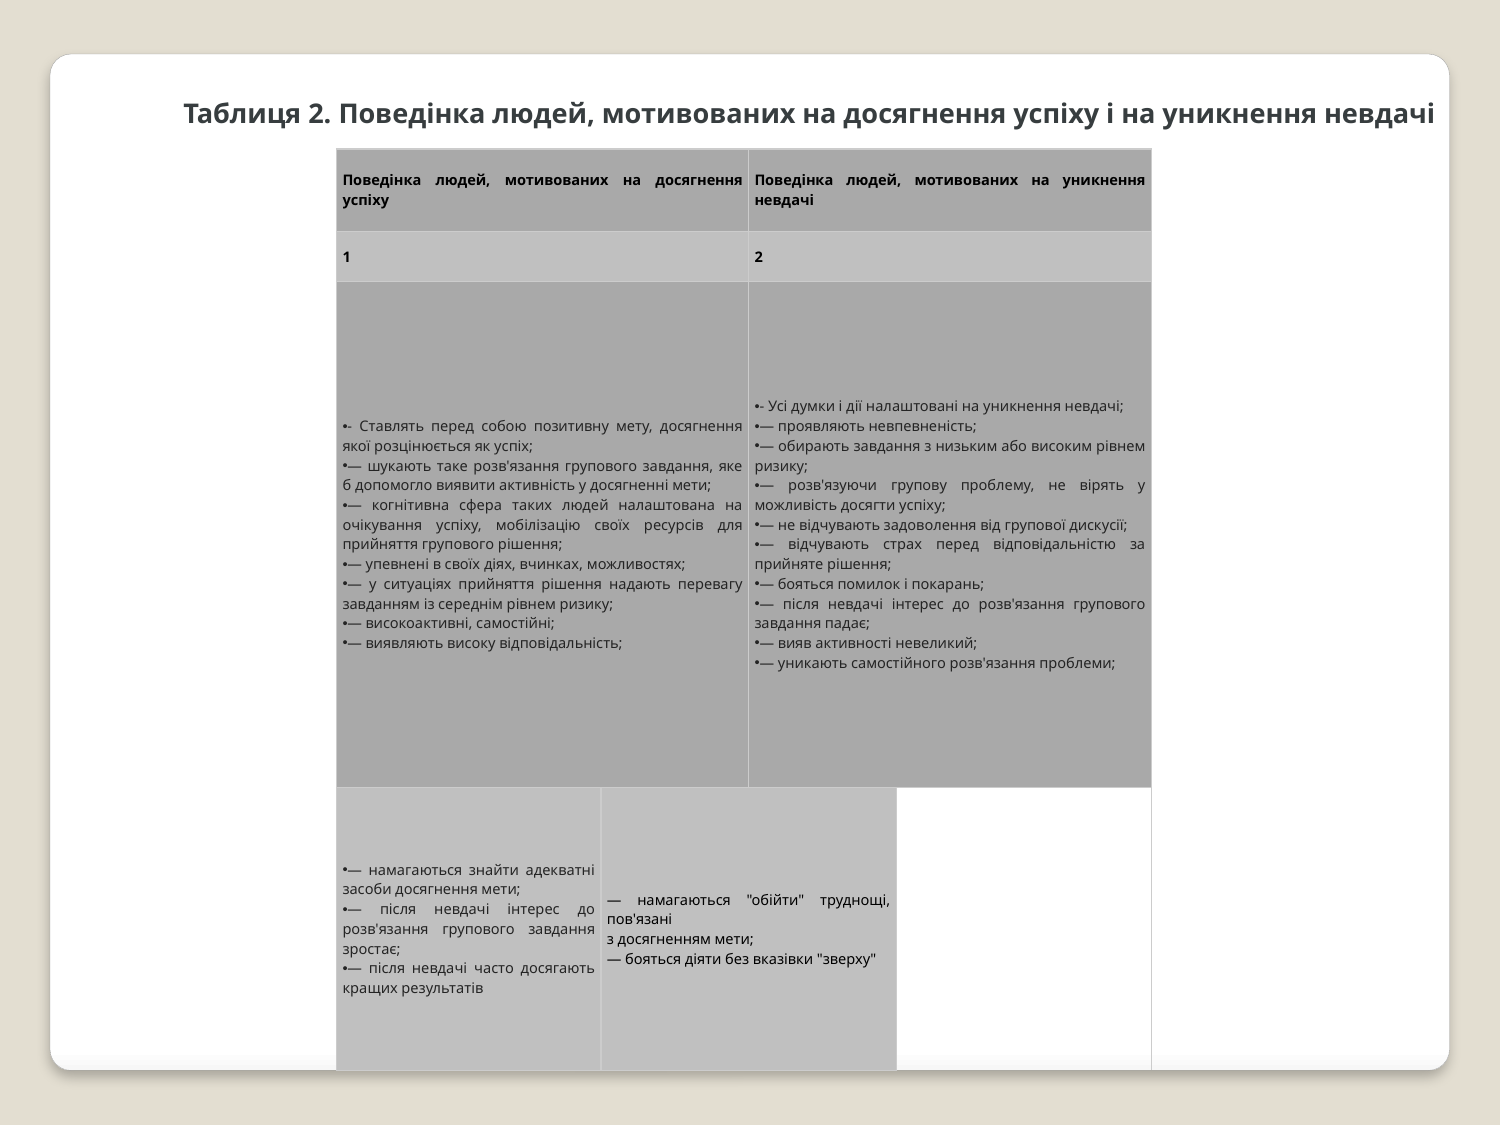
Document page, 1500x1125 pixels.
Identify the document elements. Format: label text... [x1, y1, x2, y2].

table_cell — намагаються знайти адекватні засоби досягнення мети; — після невдачі інтерес до розв'язання групового завдання зростає; — після невдачі часто досягають кращих результатів [337, 788, 600, 1070]
table_cell 1 [337, 232, 748, 281]
table_header Поведінка людей, мотивованих на уникнення невдачі [749, 150, 1151, 231]
table_cell [897, 788, 1151, 1070]
table_cell — намагаються "обійти" труднощі, пов'язані з досягненням мети; — бояться діяти без вказівки "зверху" [602, 788, 896, 1070]
table_cell 2 [749, 232, 1151, 281]
text_box Таблиця 2. Поведінка людей, мотивованих на досягнення успіху і на уникнення невдачі [168, 89, 1450, 137]
table_cell - Усі думки і дії налаштовані на уникнення невдачі; — проявляють невпевненість; — обирають завдання з низьким або високим рівнем ризику; — розв'язуючи групову проблему, не вірять у можливість досягти успіху; — не відчувають задоволення від групової дискусії; — відчувають страх перед відповідальністю за прийняте рішення; — бояться помилок і покарань; — після невдачі інтерес до розв'язання групового завдання падає; — вияв активності невеликий; — уникають самостійного розв'язання проблеми; [749, 282, 1151, 787]
table_header Поведінка людей, мотивованих на досягнення успіху [337, 150, 748, 231]
table_cell - Ставлять перед собою позитивну мету, досягнення якої розцінюється як успіх; — шукають таке розв'язання групового завдання, яке б допомогло виявити активність у досягненні мети; — когнітивна сфера таких людей налаштована на очікування успіху, мобілізацію своїх ресурсів для прийняття групового рішення; — упевнені в своїх діях, вчинках, можливостях; — у ситуаціях прийняття рішення надають перевагу завданням із середнім рівнем ризику; — високоактивні, самостійні; — виявляють високу відповідальність; [337, 282, 748, 787]
